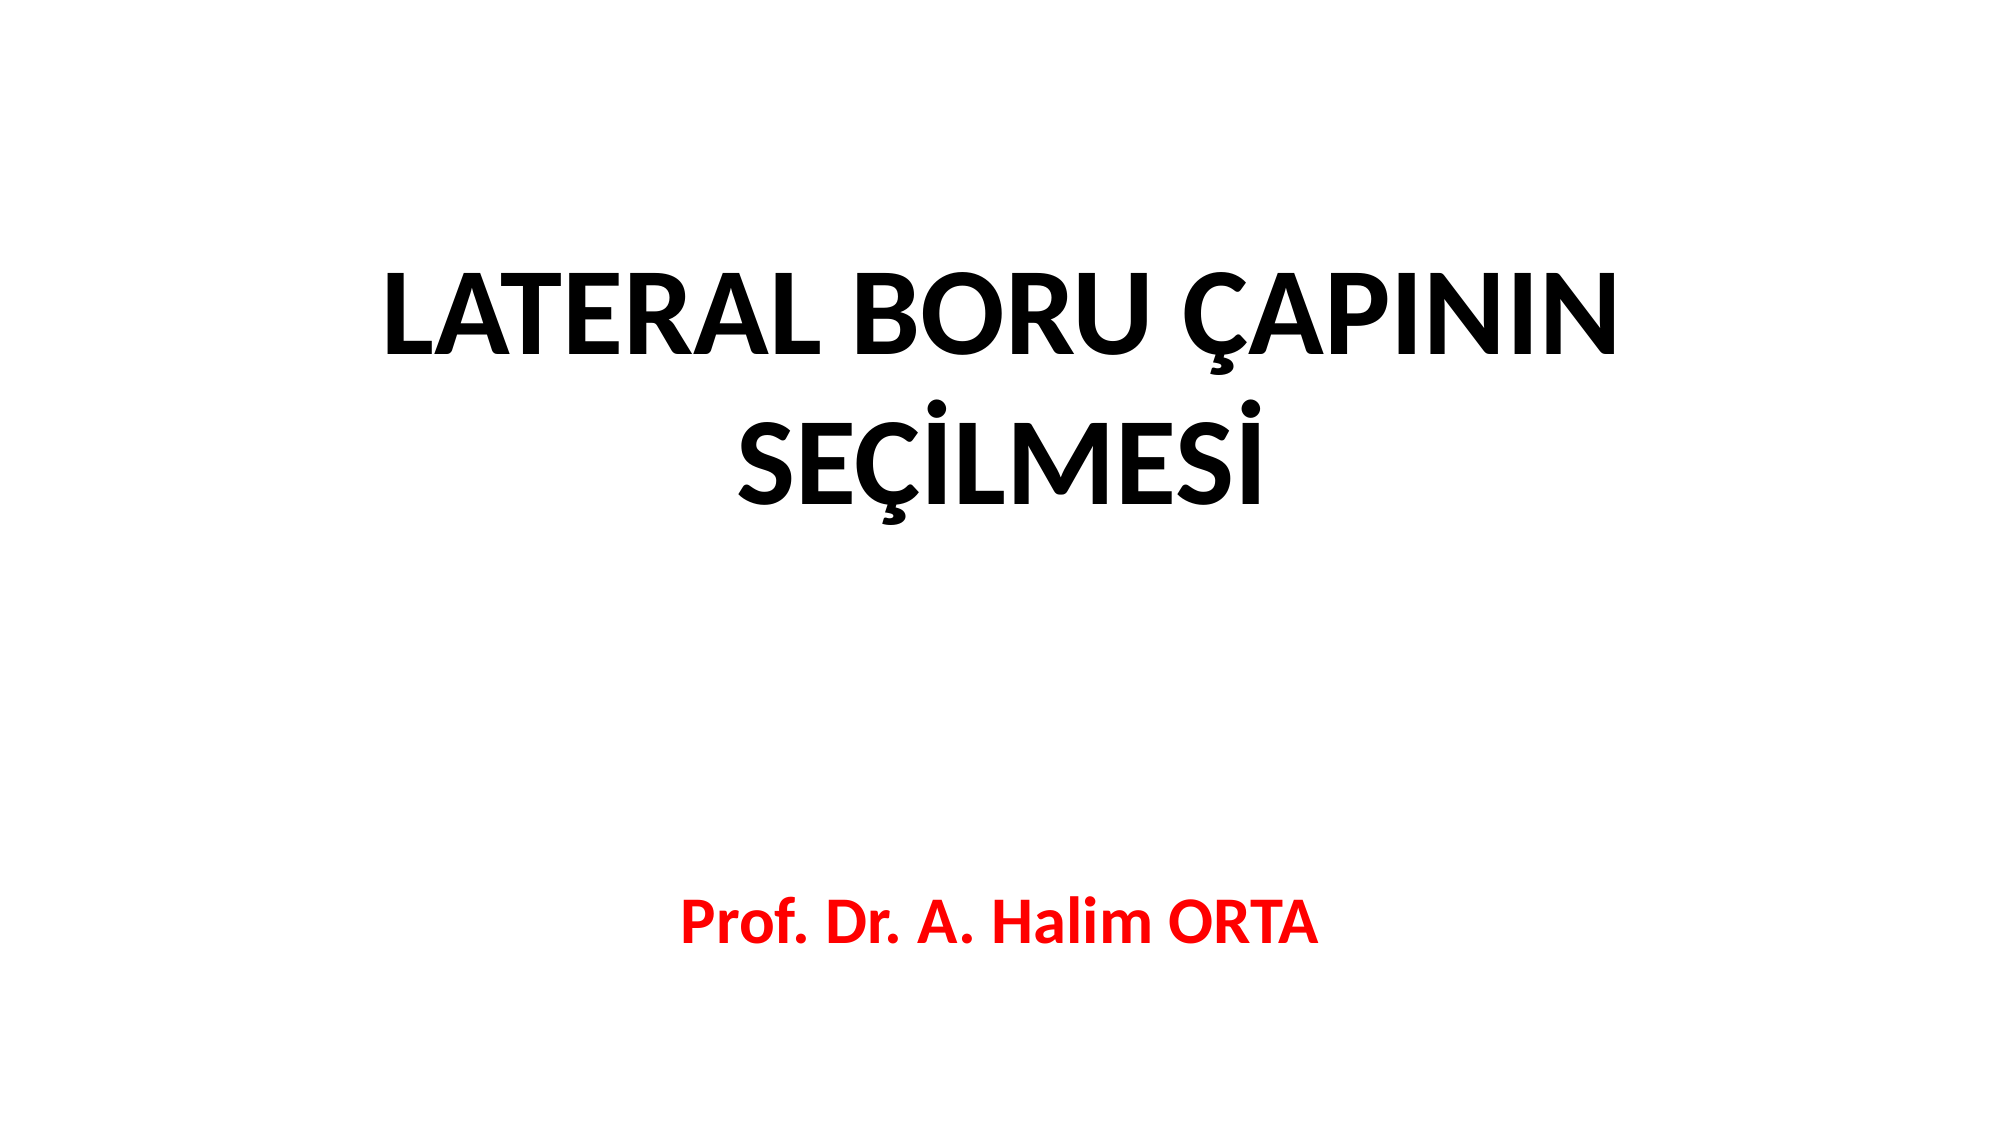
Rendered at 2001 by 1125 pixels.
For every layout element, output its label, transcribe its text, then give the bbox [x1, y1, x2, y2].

list Prof. Dr. A. Halim ORTA [324, 869, 1675, 1005]
title LATERAL BORU ÇAPININ SEÇİLMESİ [326, 172, 1677, 587]
